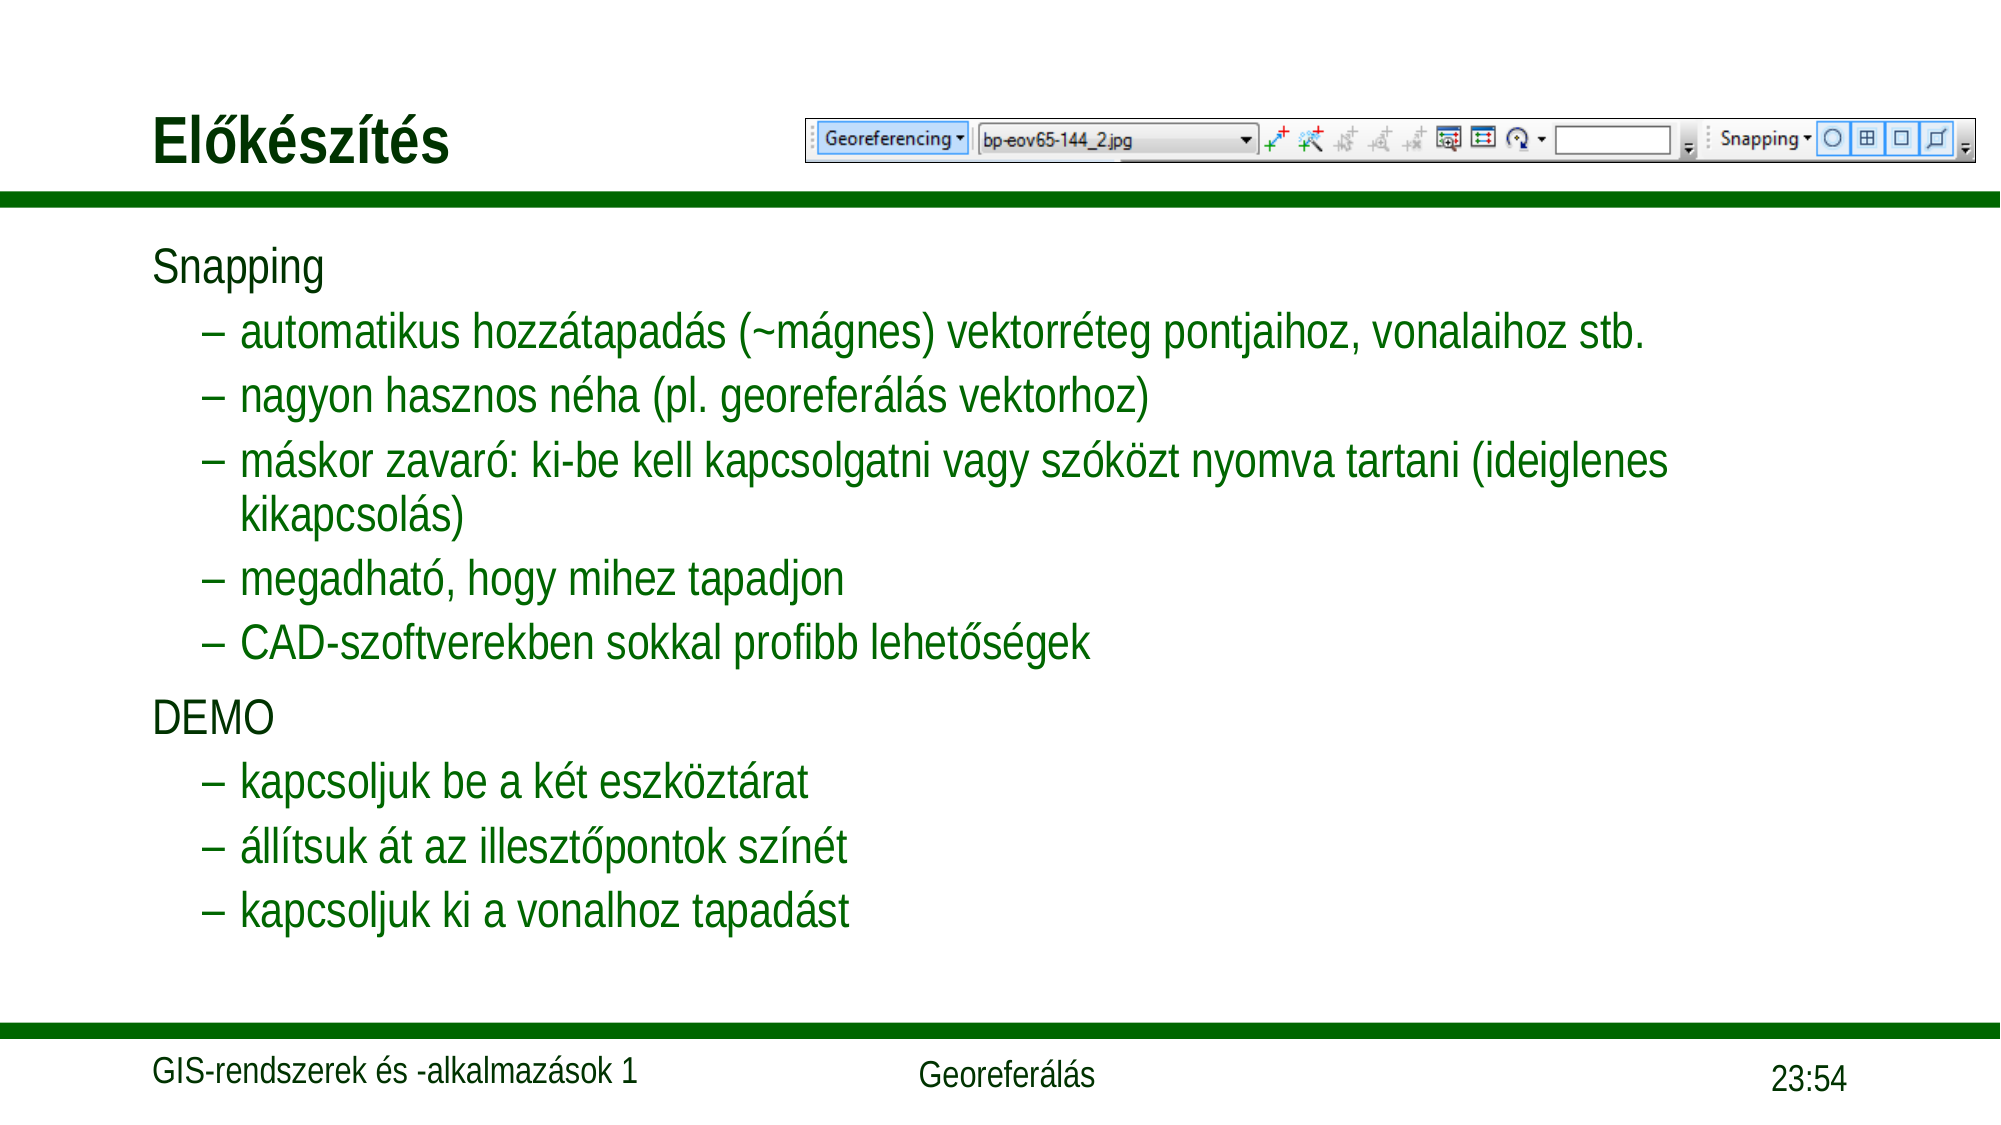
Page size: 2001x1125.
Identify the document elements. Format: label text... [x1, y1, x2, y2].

title Előkészítés [137, 28, 1863, 186]
picture [805, 118, 1976, 163]
list Snapping automatikus hozzátapadás (~mágnes) vektorréteg pontjaihoz, vonalaihoz stb. nagyon hasznos néha (pl. georeferálás vektorhoz) máskor zavaró: ki-be kell kapcsolgatni vagy szóközt nyomva tartani (ideiglenes kikapcsolás) megadható, hogy mihez tapadjon CAD-szoftverekben sokkal profibb lehetőségek DEMO kapcsoljuk be a két eszköztárat állítsuk át az illesztőpontok színét kapcsoljuk ki a vonalhoz tapadást [137, 233, 1863, 1014]
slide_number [1390, 1046, 1863, 1106]
